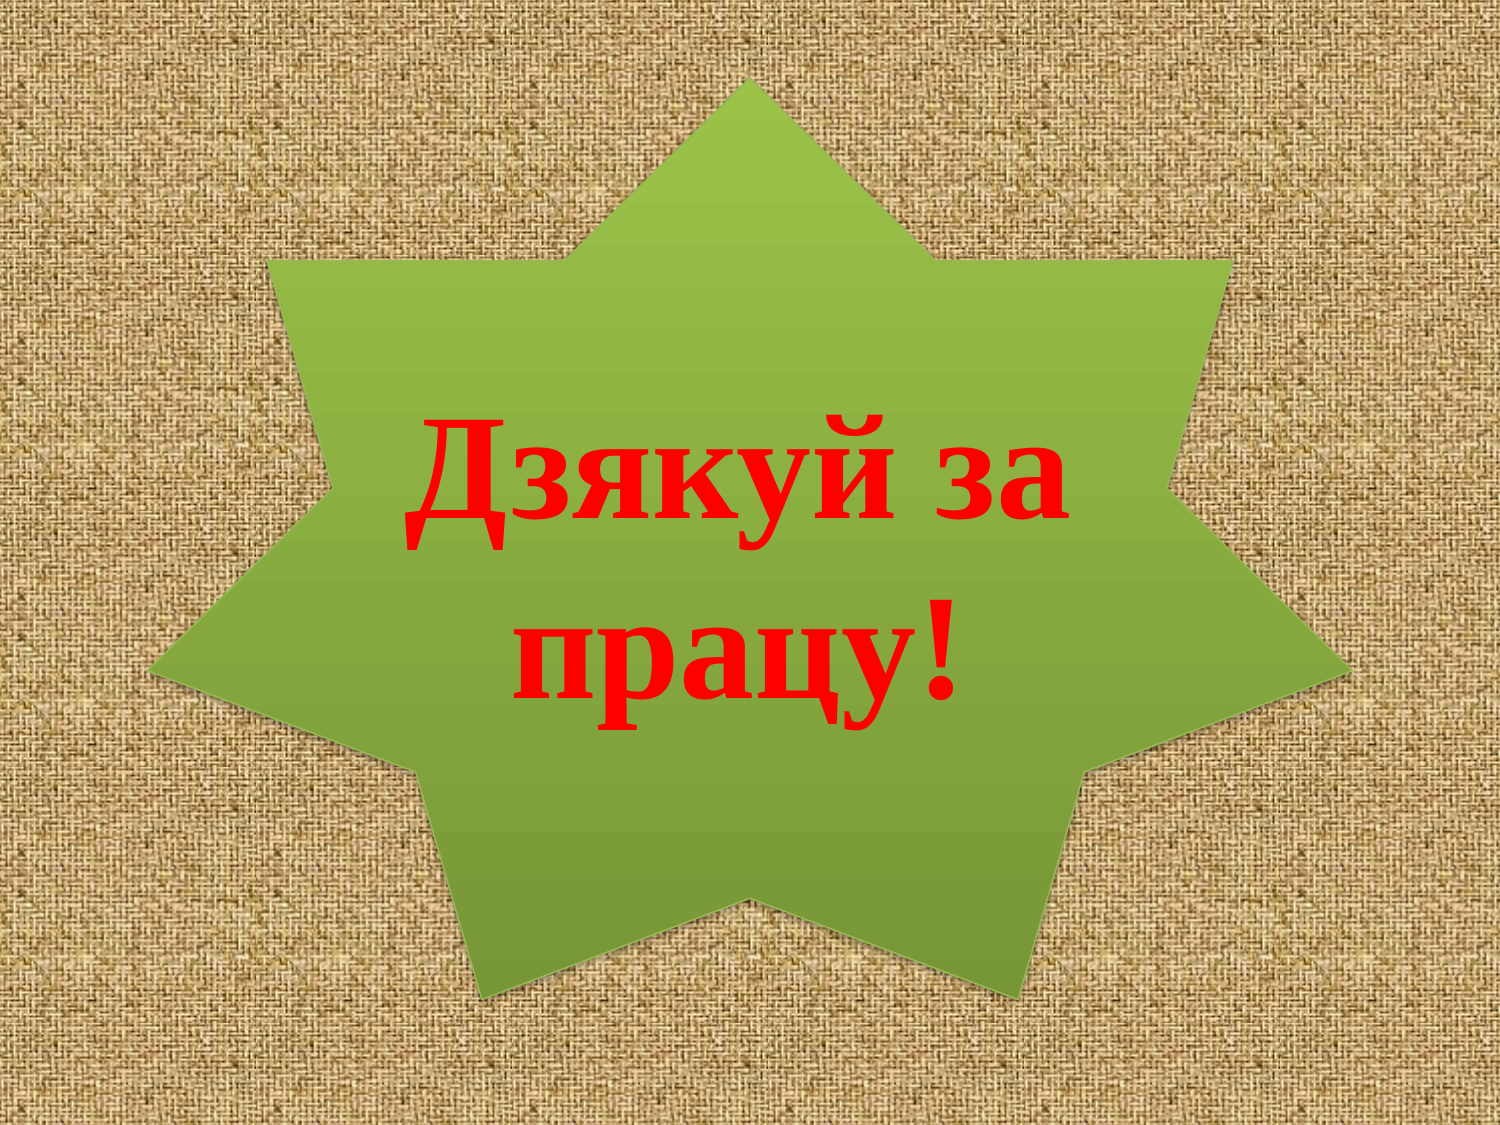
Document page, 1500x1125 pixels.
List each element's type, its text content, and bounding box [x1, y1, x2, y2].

text_box Дзякуй за працу! [371, 361, 1105, 737]
picture [0, 0, 1500, 1125]
text_box [146, 77, 1354, 1001]
